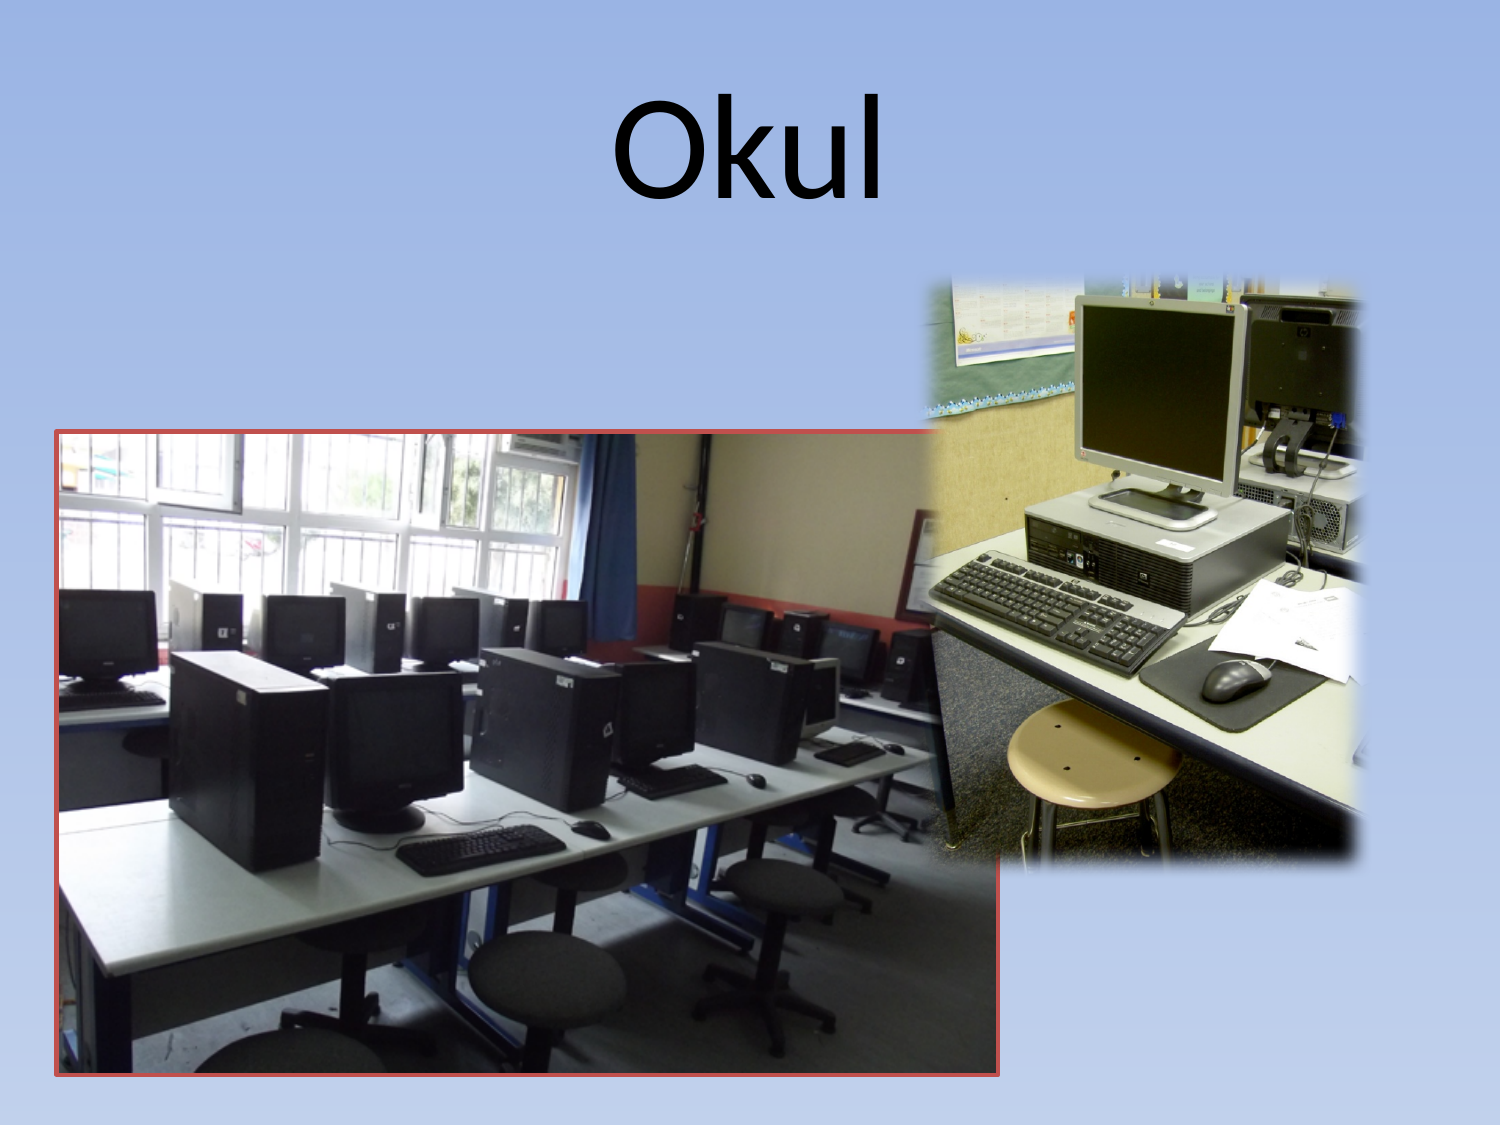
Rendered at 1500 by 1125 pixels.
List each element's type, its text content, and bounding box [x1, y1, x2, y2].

title Okul [75, 45, 1425, 233]
picture [58, 269, 1372, 1073]
